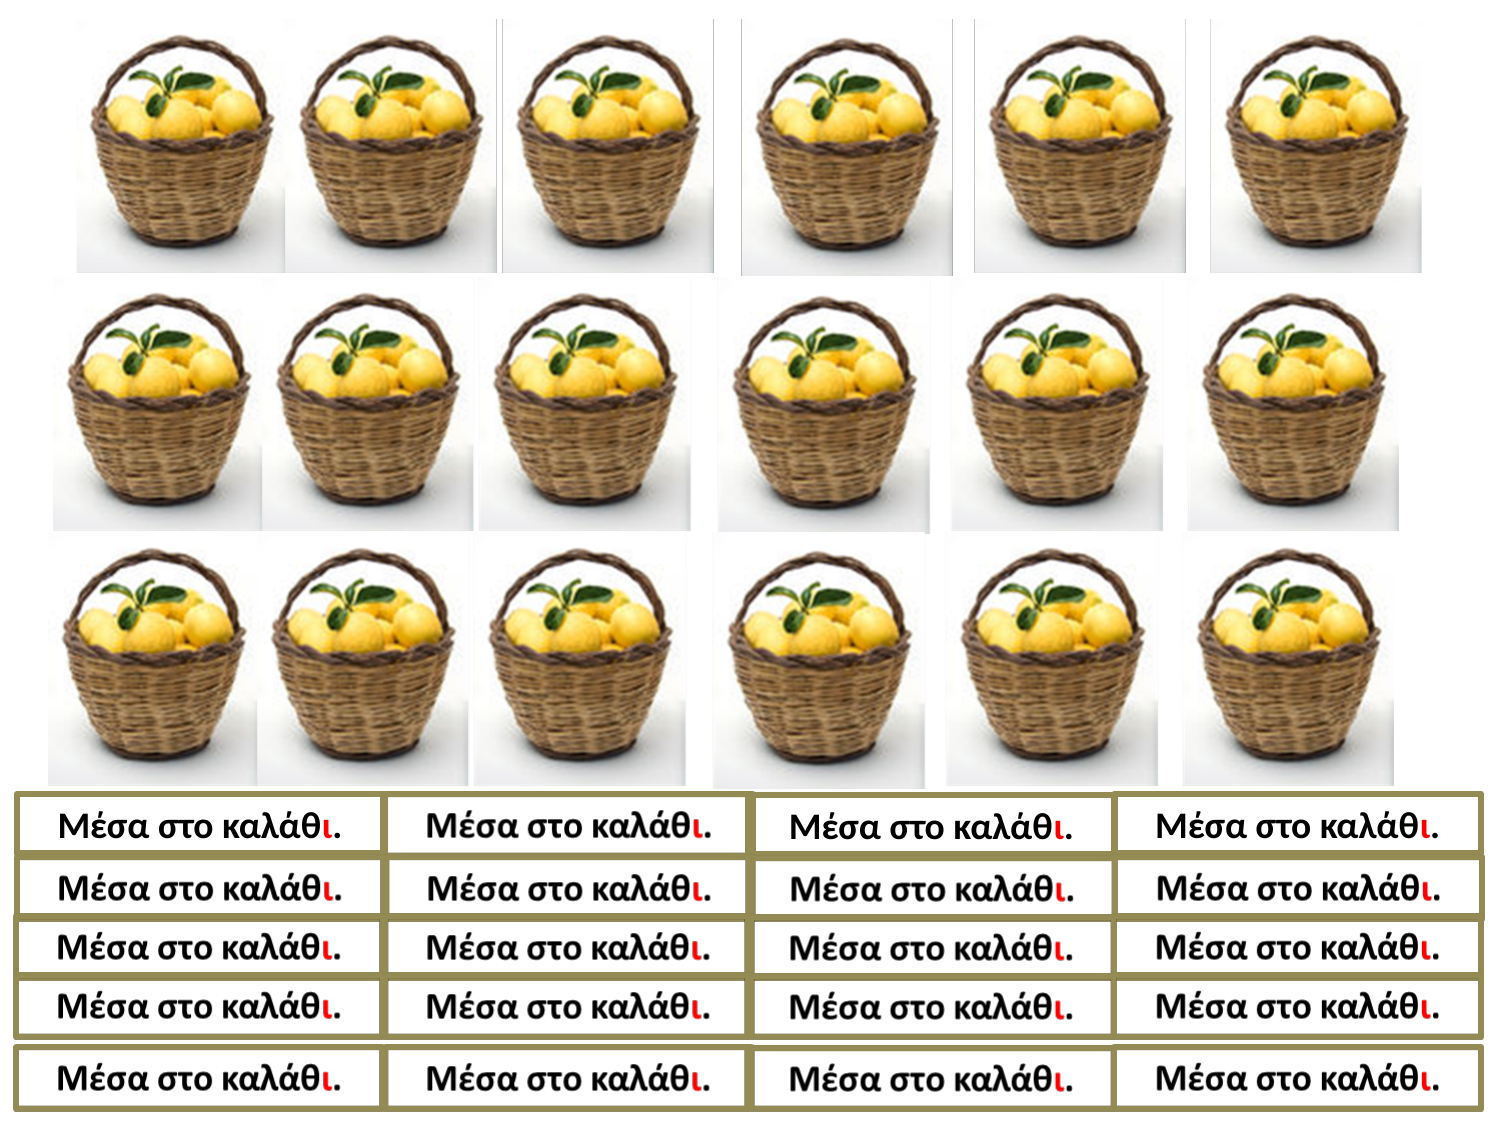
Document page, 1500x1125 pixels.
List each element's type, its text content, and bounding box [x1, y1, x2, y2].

text_box Μέσα στο καλάθι. [759, 797, 1114, 850]
picture [12, 18, 1485, 1125]
text_box Μέσα στο καλάθι. [1114, 793, 1481, 850]
text_box Μέσα στο καλάθι. [16, 793, 377, 850]
